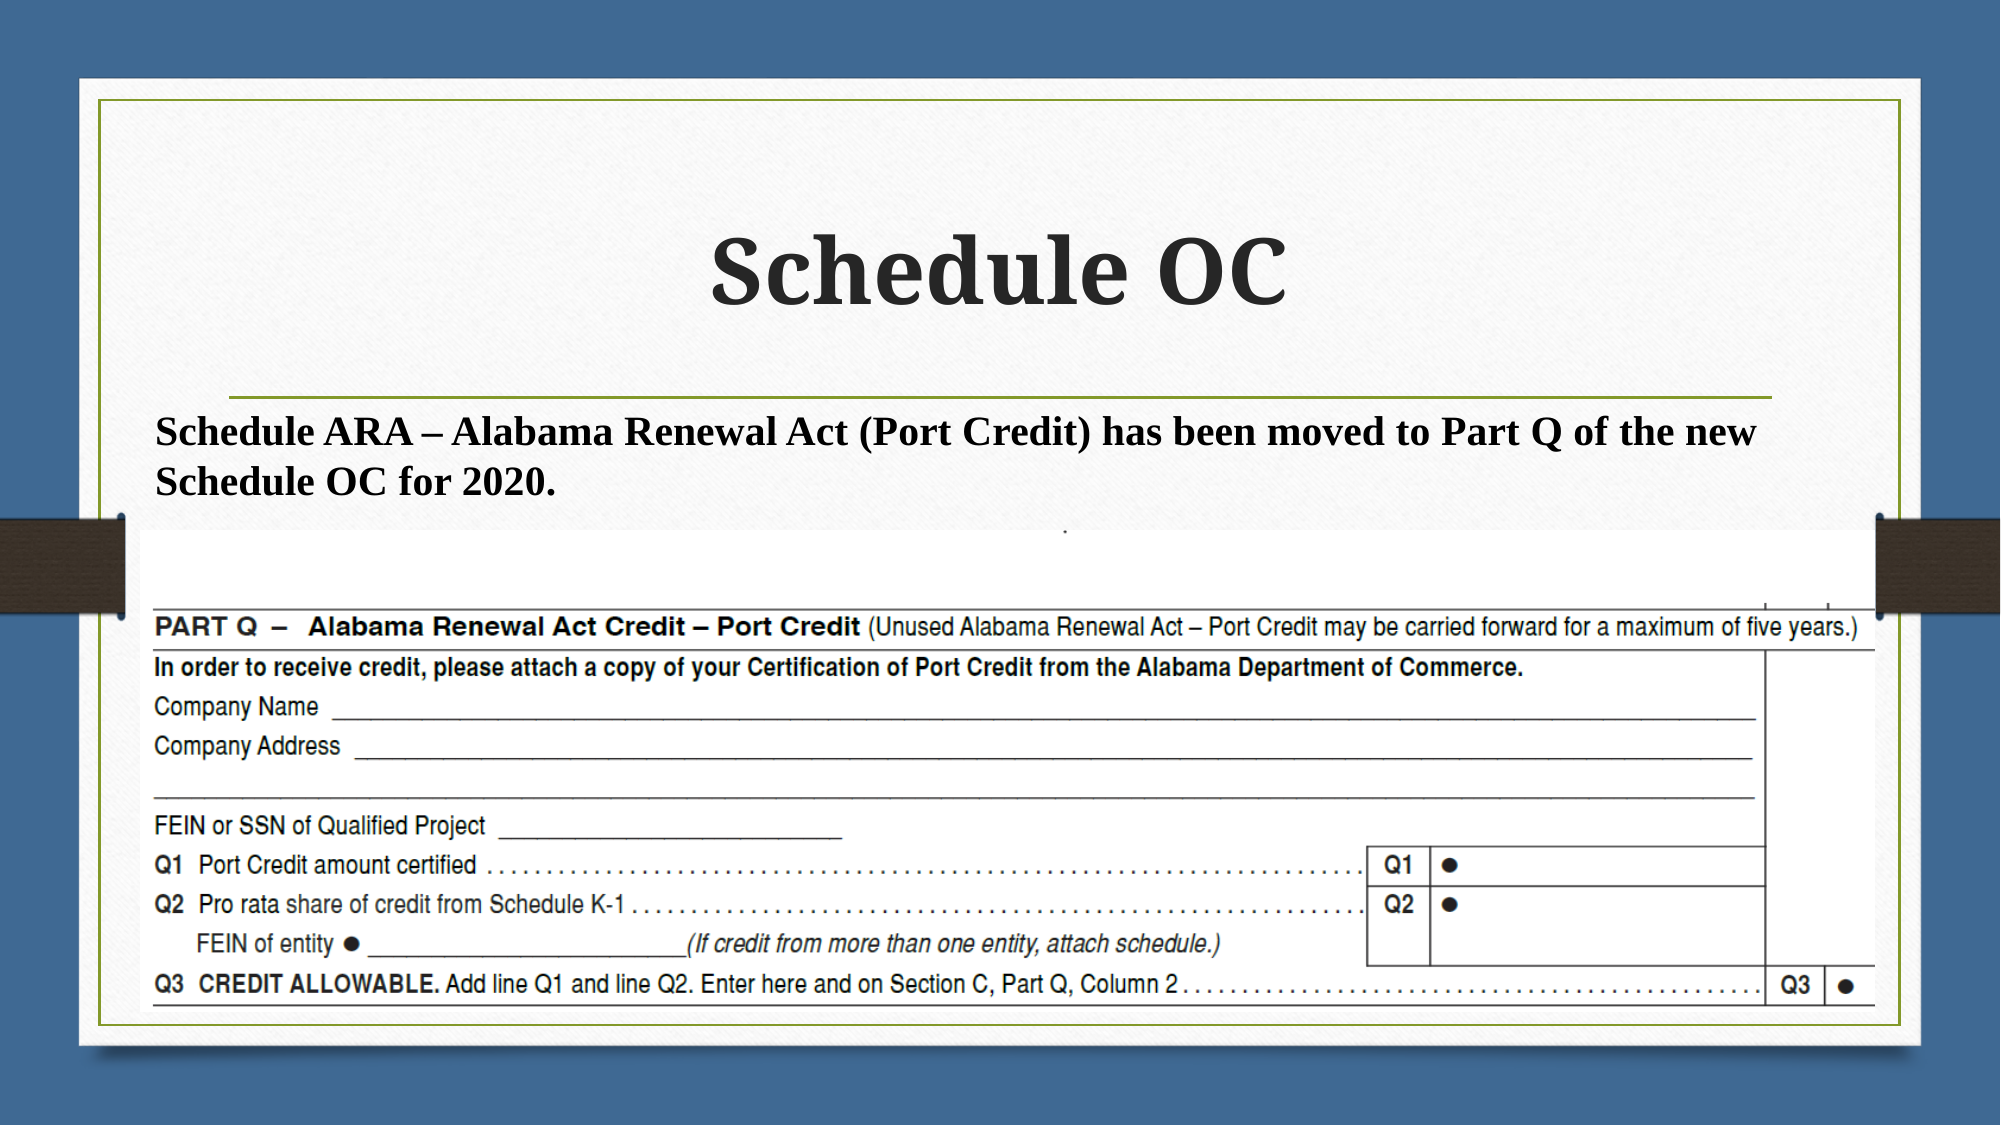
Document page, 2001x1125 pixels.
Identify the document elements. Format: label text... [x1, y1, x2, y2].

title Schedule OC [212, 161, 1788, 375]
picture [0, 0, 2001, 1125]
text_box Schedule ARA – Alabama Renewal Act (Port Credit) has been moved to Part Q of the new Schedule OC for 2020. [140, 396, 1913, 662]
